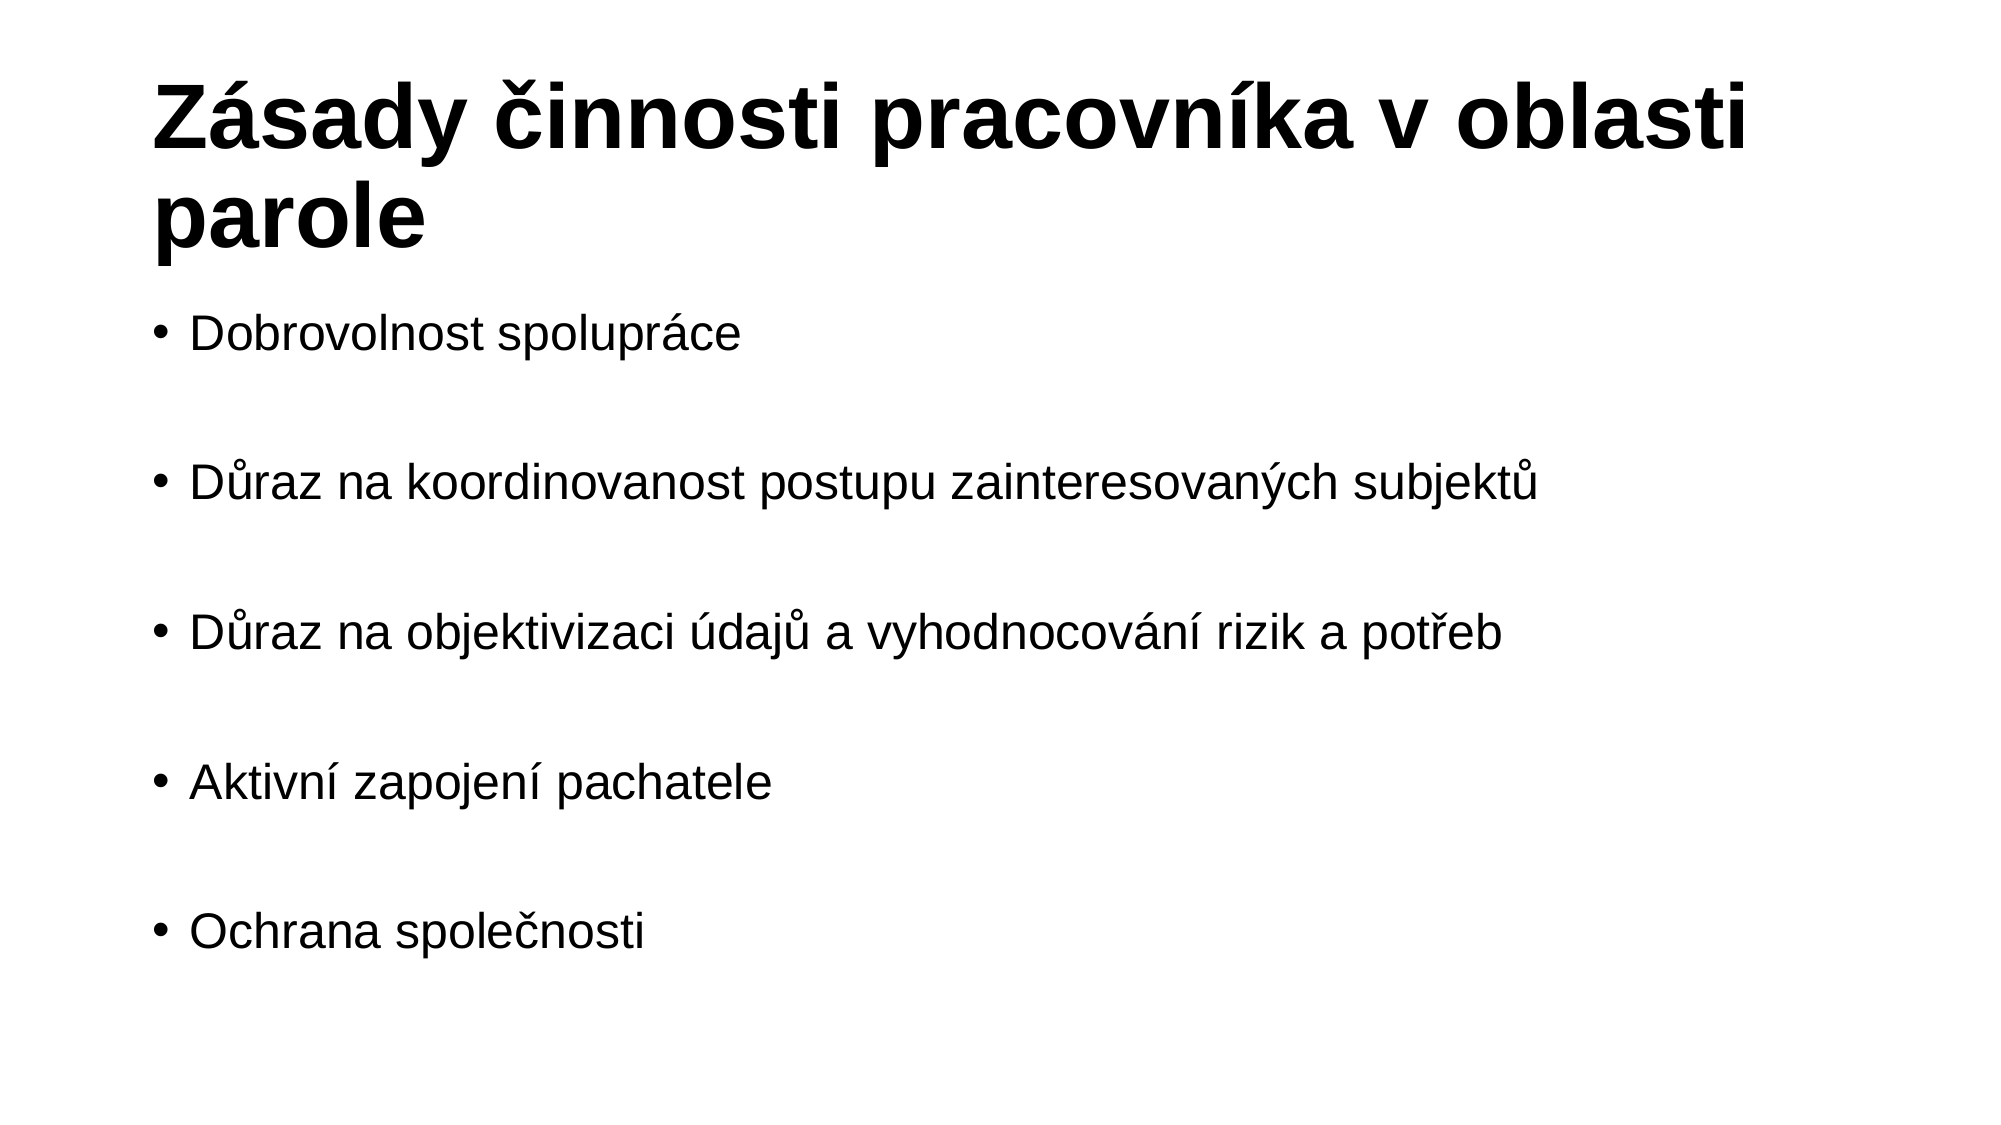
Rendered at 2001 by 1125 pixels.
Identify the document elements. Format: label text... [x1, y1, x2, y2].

list Dobrovolnost spolupráce Důraz na koordinovanost postupu zainteresovaných subjektů Důraz na objektivizaci údajů a vyhodnocování rizik a potřeb Aktivní zapojení pachatele Ochrana společnosti [137, 299, 1863, 1014]
title Zásady činnosti pracovníka v oblasti parole [137, 59, 1863, 278]
